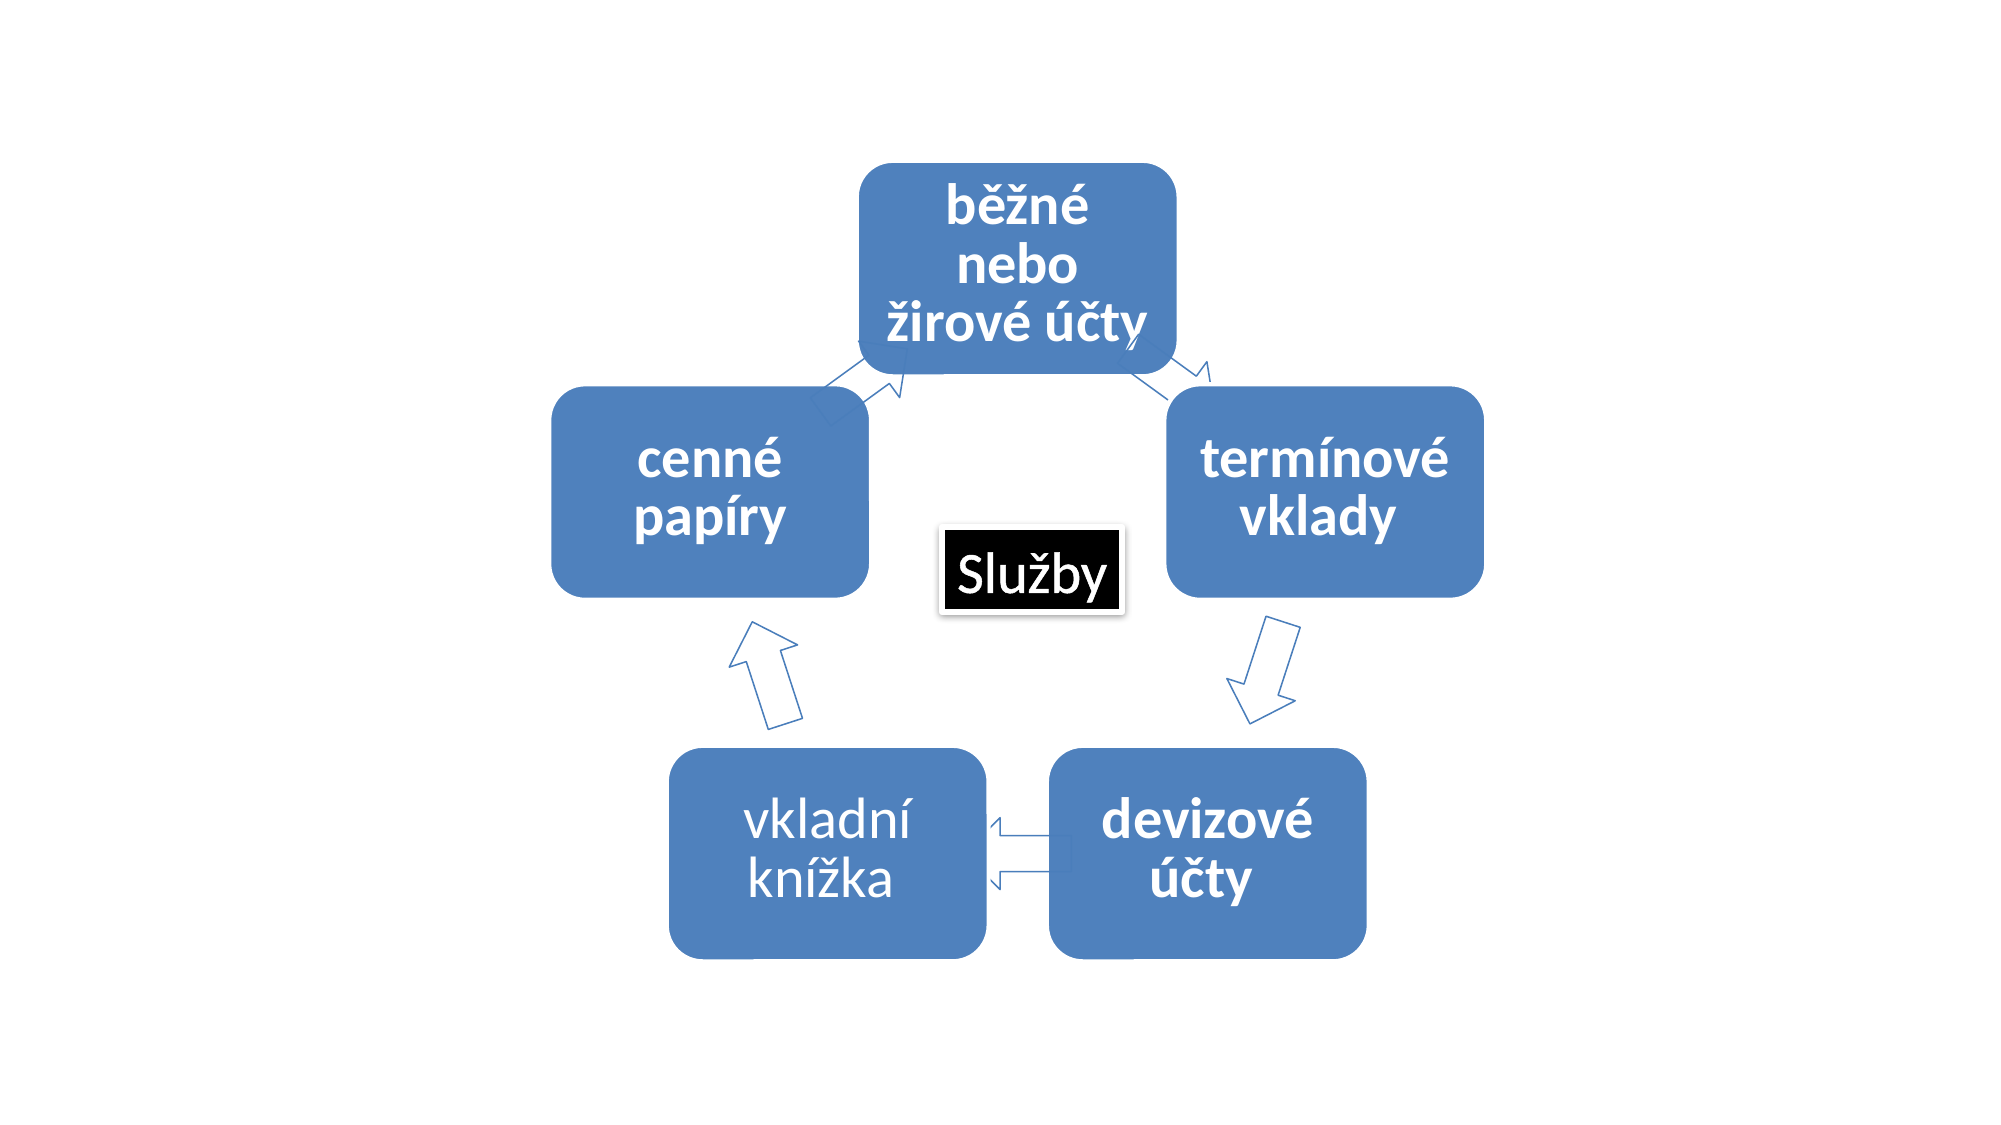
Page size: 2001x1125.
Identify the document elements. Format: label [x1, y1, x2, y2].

text_box [373, 160, 1662, 1024]
